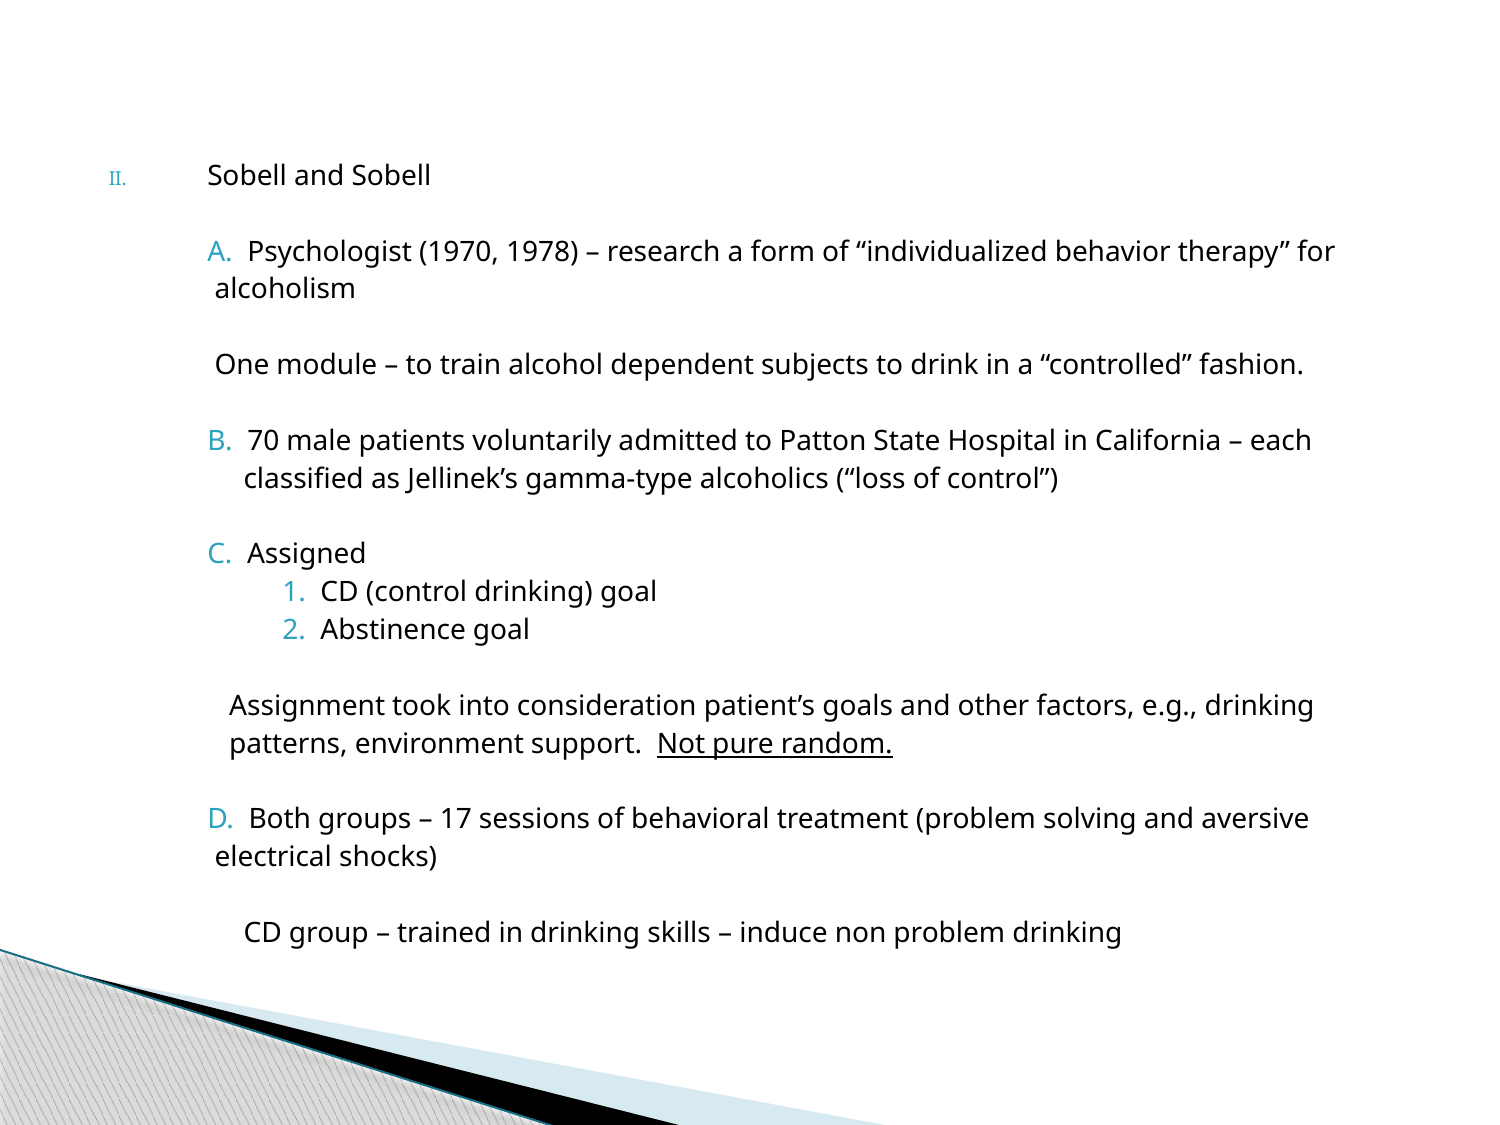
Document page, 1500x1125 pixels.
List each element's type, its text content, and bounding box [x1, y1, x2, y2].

list Sobell and Sobell A. Psychologist (1970, 1978) – research a form of “individualized behavior therapy” for alcoholism One module – to train alcohol dependent subjects to drink in a “controlled” fashion. B. 70 male patients voluntarily admitted to Patton State Hospital in California – each classified as Jellinek’s gamma-type alcoholics (“loss of control”) C. Assigned 1. CD (control drinking) goal 2. Abstinence goal Assignment took into consideration patient’s goals and other factors, e.g., drinking patterns, environment support. Not pure random. D. Both groups – 17 sessions of behavioral treatment (problem solving and aversive electrical shocks) CD group – trained in drinking skills – induce non problem drinking [75, 149, 1425, 986]
